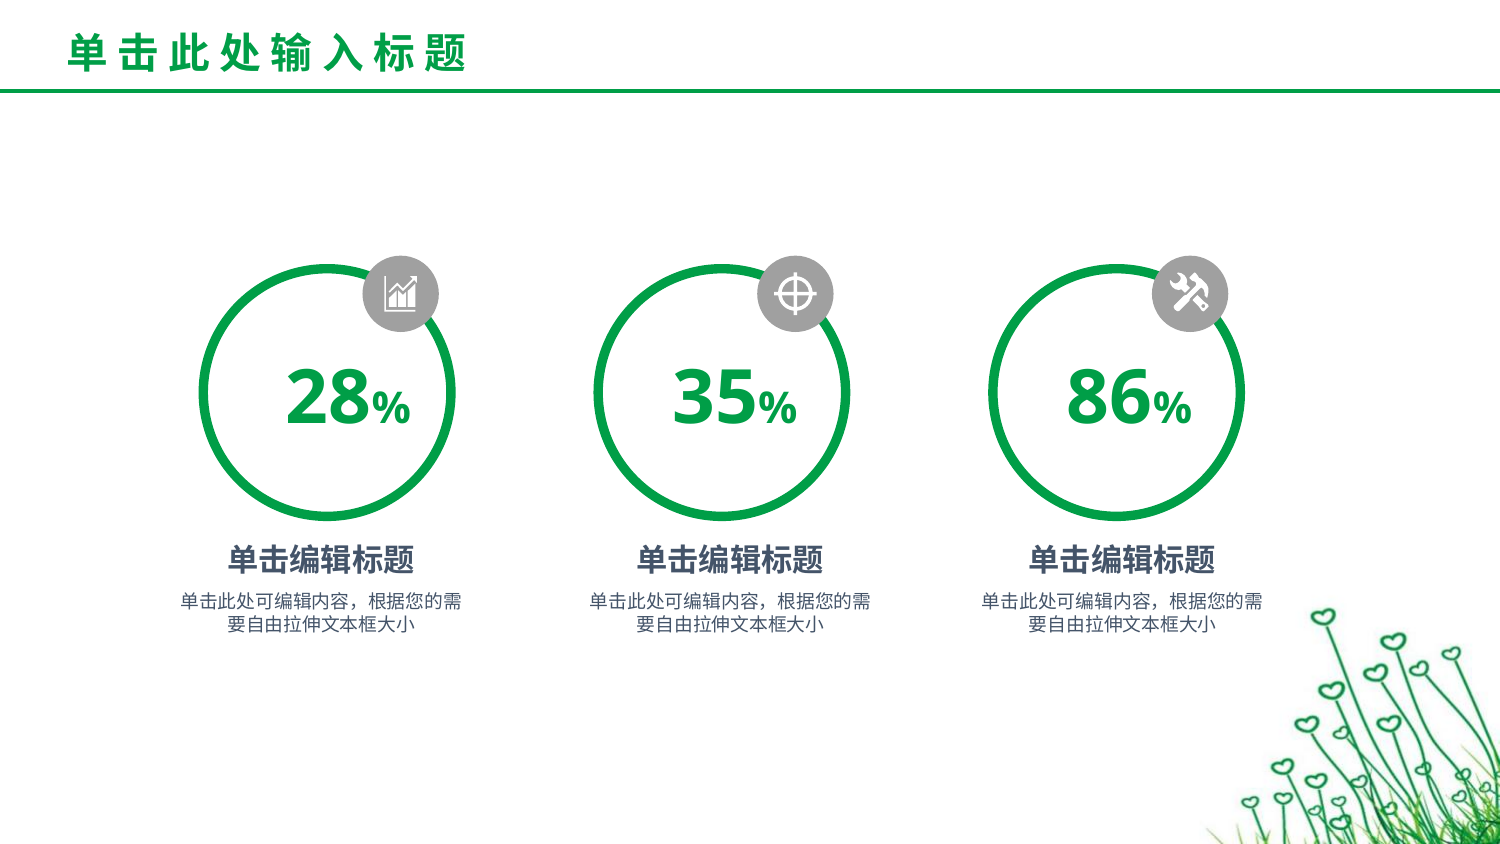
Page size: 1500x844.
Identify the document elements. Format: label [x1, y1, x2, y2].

text_box [176, 255, 465, 636]
text_box [978, 255, 1267, 636]
text_box [585, 255, 875, 636]
picture [383, 307, 1500, 844]
